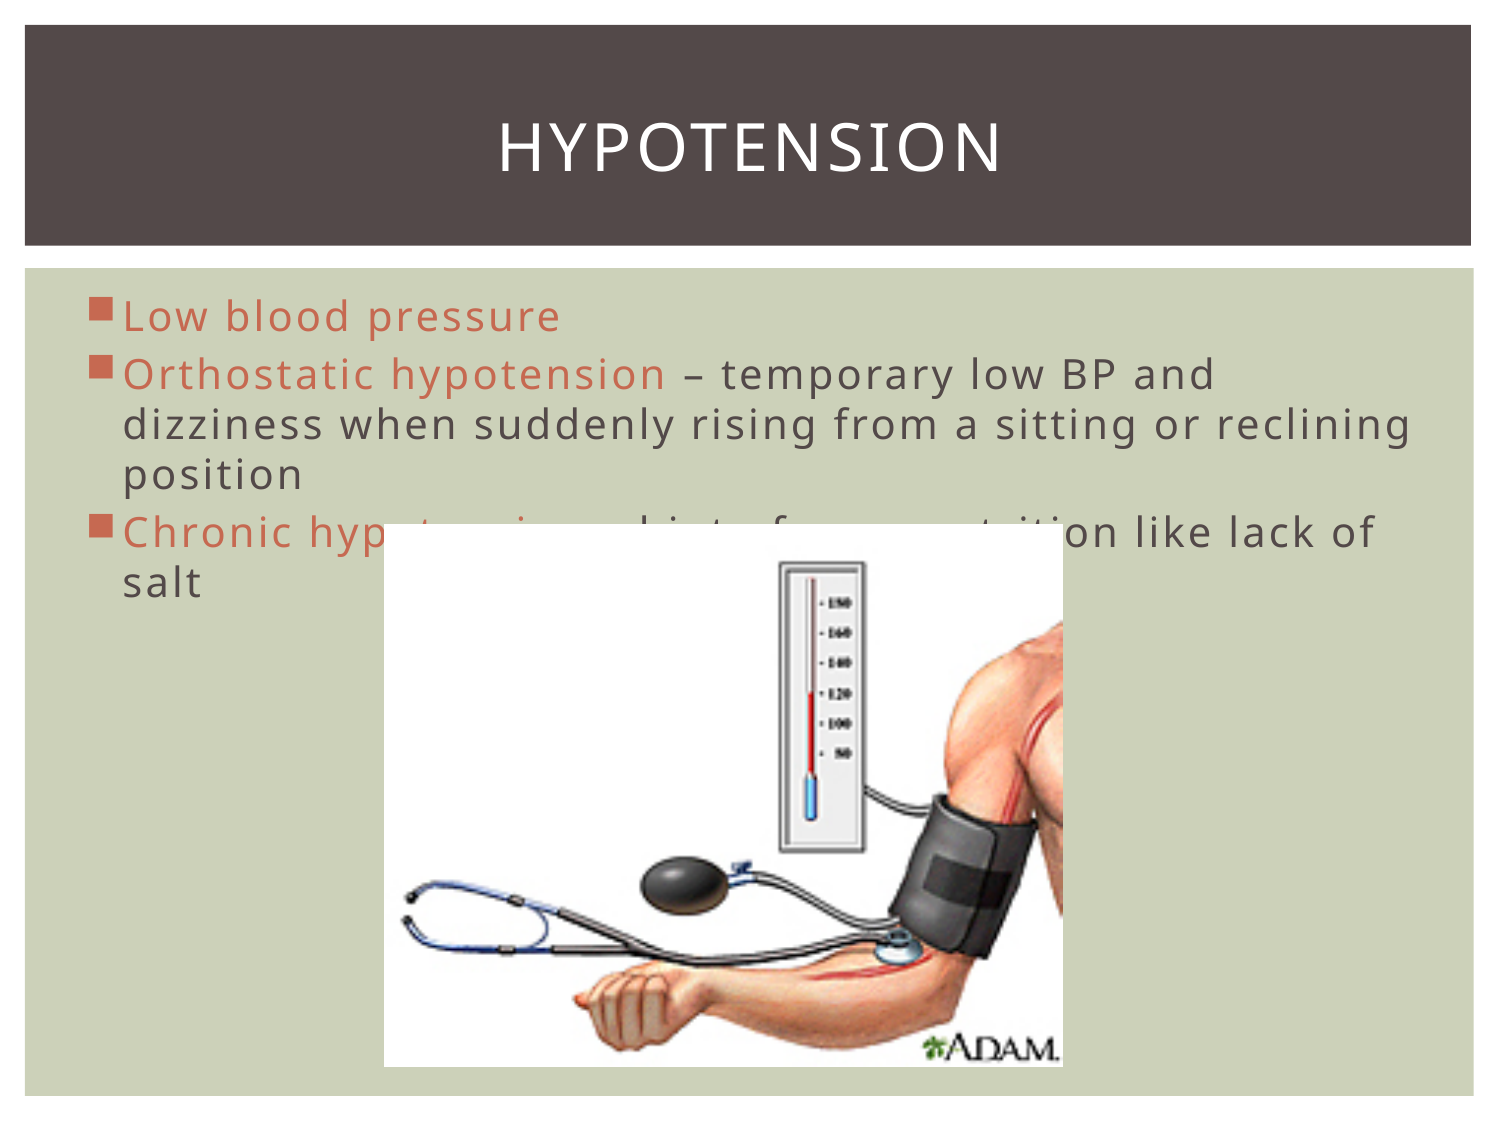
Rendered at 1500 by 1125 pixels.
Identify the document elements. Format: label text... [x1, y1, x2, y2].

list Low blood pressure Orthostatic hypotension – temporary low BP and dizziness when suddenly rising from a sitting or reclining position Chronic hypotension – hint of poor nutrition like lack of salt [62, 281, 1442, 1005]
title Hypotension [62, 58, 1438, 232]
picture [384, 524, 1063, 1068]
